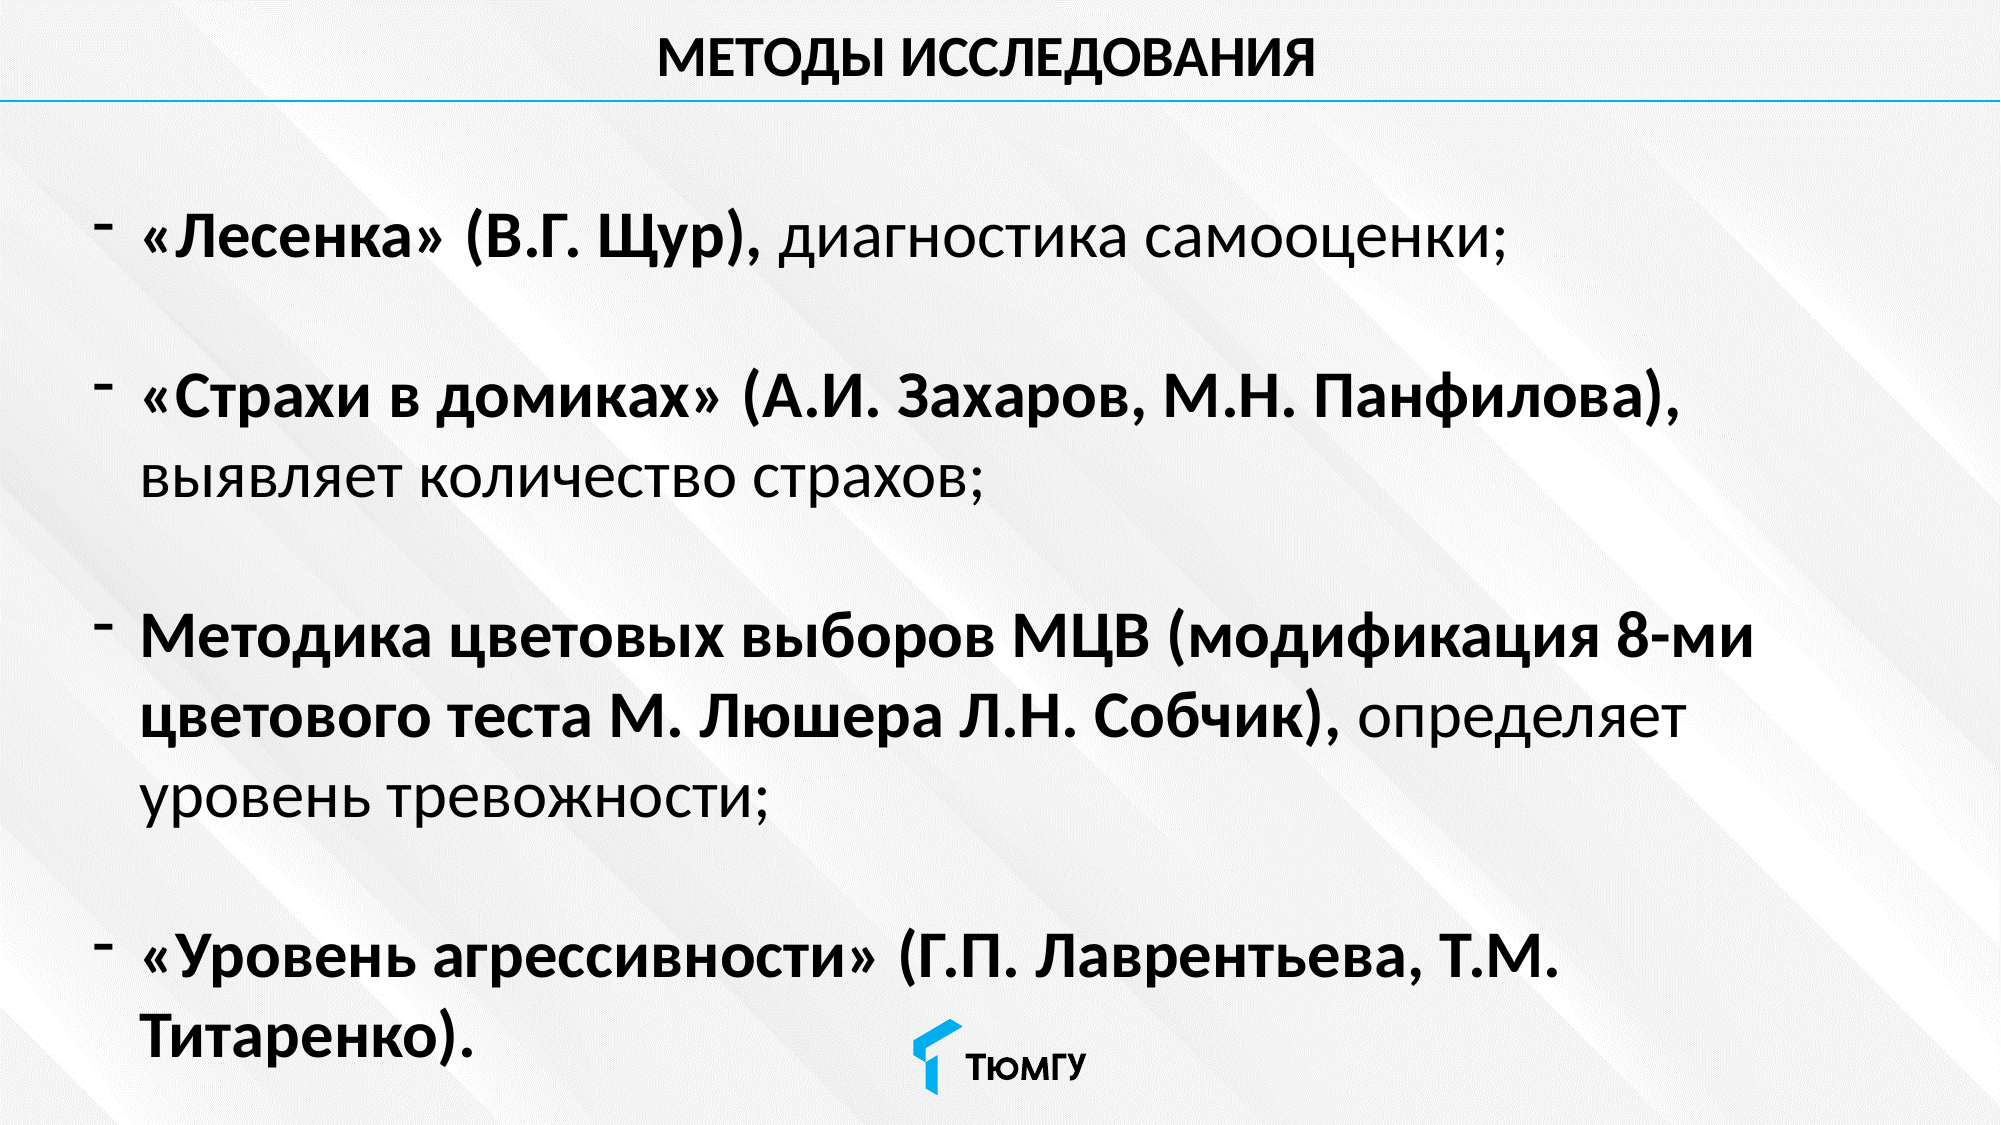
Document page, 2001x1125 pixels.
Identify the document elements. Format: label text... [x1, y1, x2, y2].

text_box МЕТОДЫ ИССЛЕДОВАНИЯ [386, 18, 1588, 57]
picture [0, 103, 2001, 1125]
picture [0, 0, 2001, 99]
text_box «Лесенка» (В.Г. Щур), диагностика самооценки; «Страхи в домиках» (А.И. Захаров, М.Н. Панфилова), выявляет количество страхов; Методика цветовых выборов МЦВ (модификация 8-ми цветового теста М. Люшера Л.Н. Собчик), определяет уровень тревожности; «Уровень агрессивности» (Г.П. Лаврентьева, Т.М. Титаренко). [77, 183, 1923, 1078]
